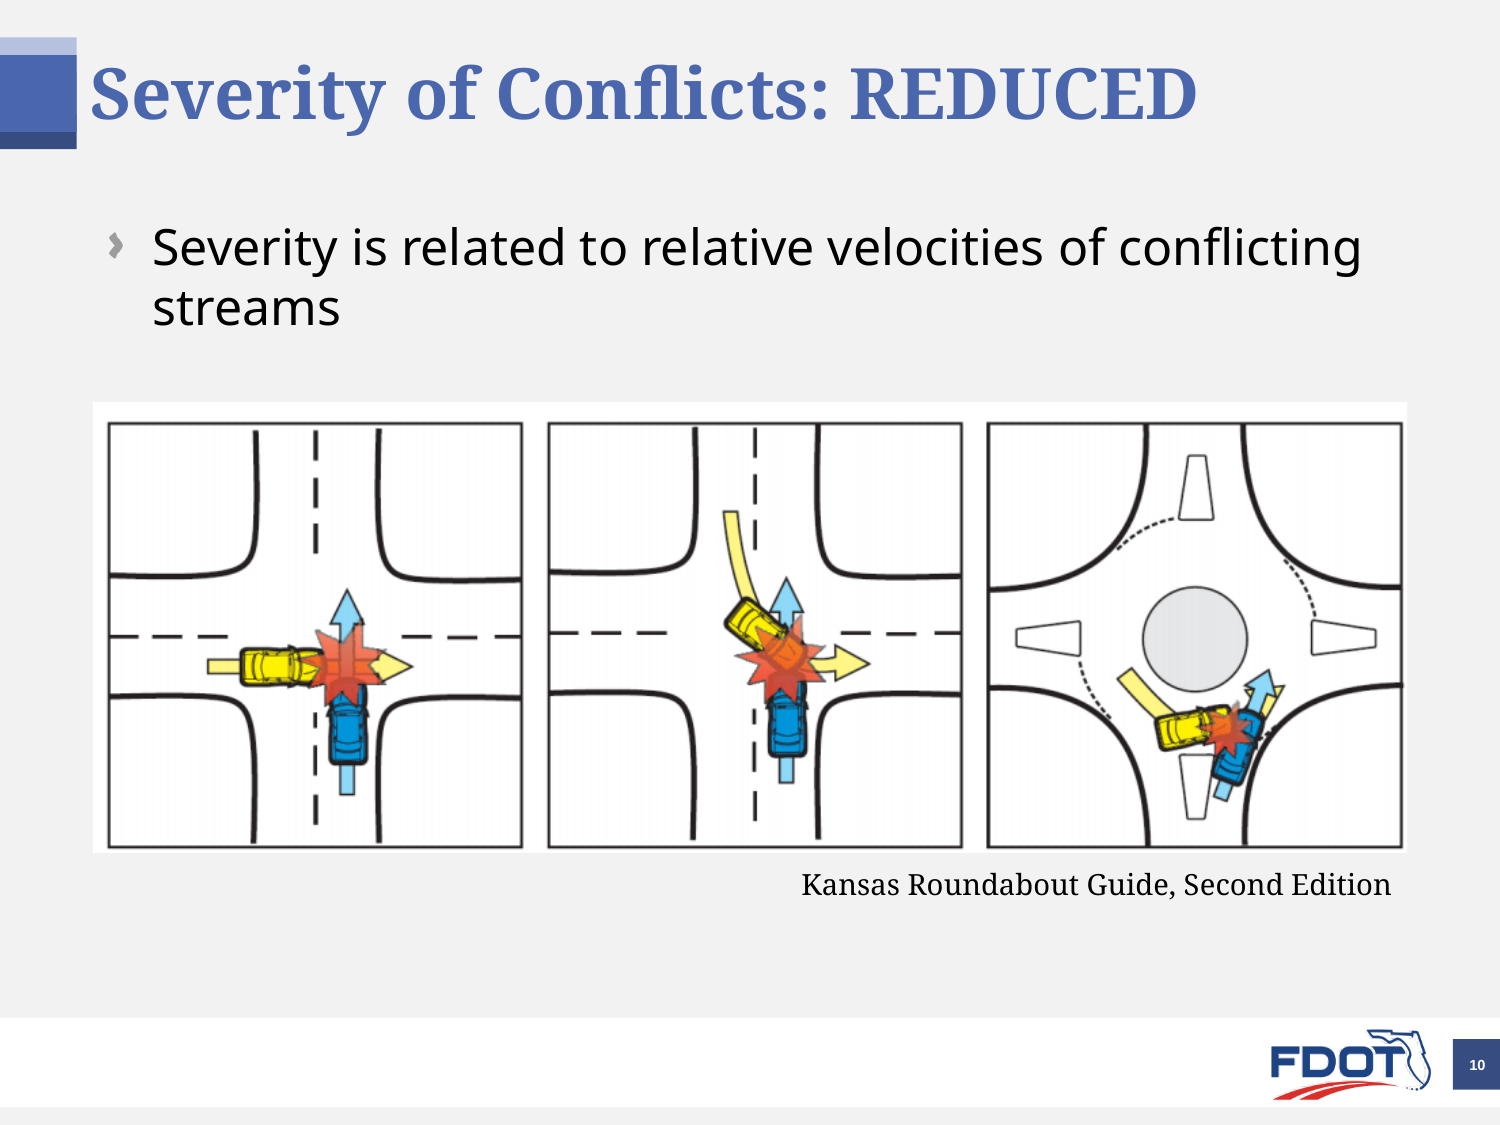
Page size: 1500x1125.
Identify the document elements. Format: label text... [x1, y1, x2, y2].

slide_number 10 [1452, 1039, 1500, 1090]
text_box Kansas Roundabout Guide, Second Edition [734, 859, 1408, 909]
list Severity is related to relative velocities of conflicting streams [81, 208, 1424, 498]
title Severity of Conflicts: REDUCED [75, 0, 1426, 183]
picture [1266, 1022, 1436, 1107]
picture [96, 232, 123, 259]
picture [92, 402, 1408, 853]
